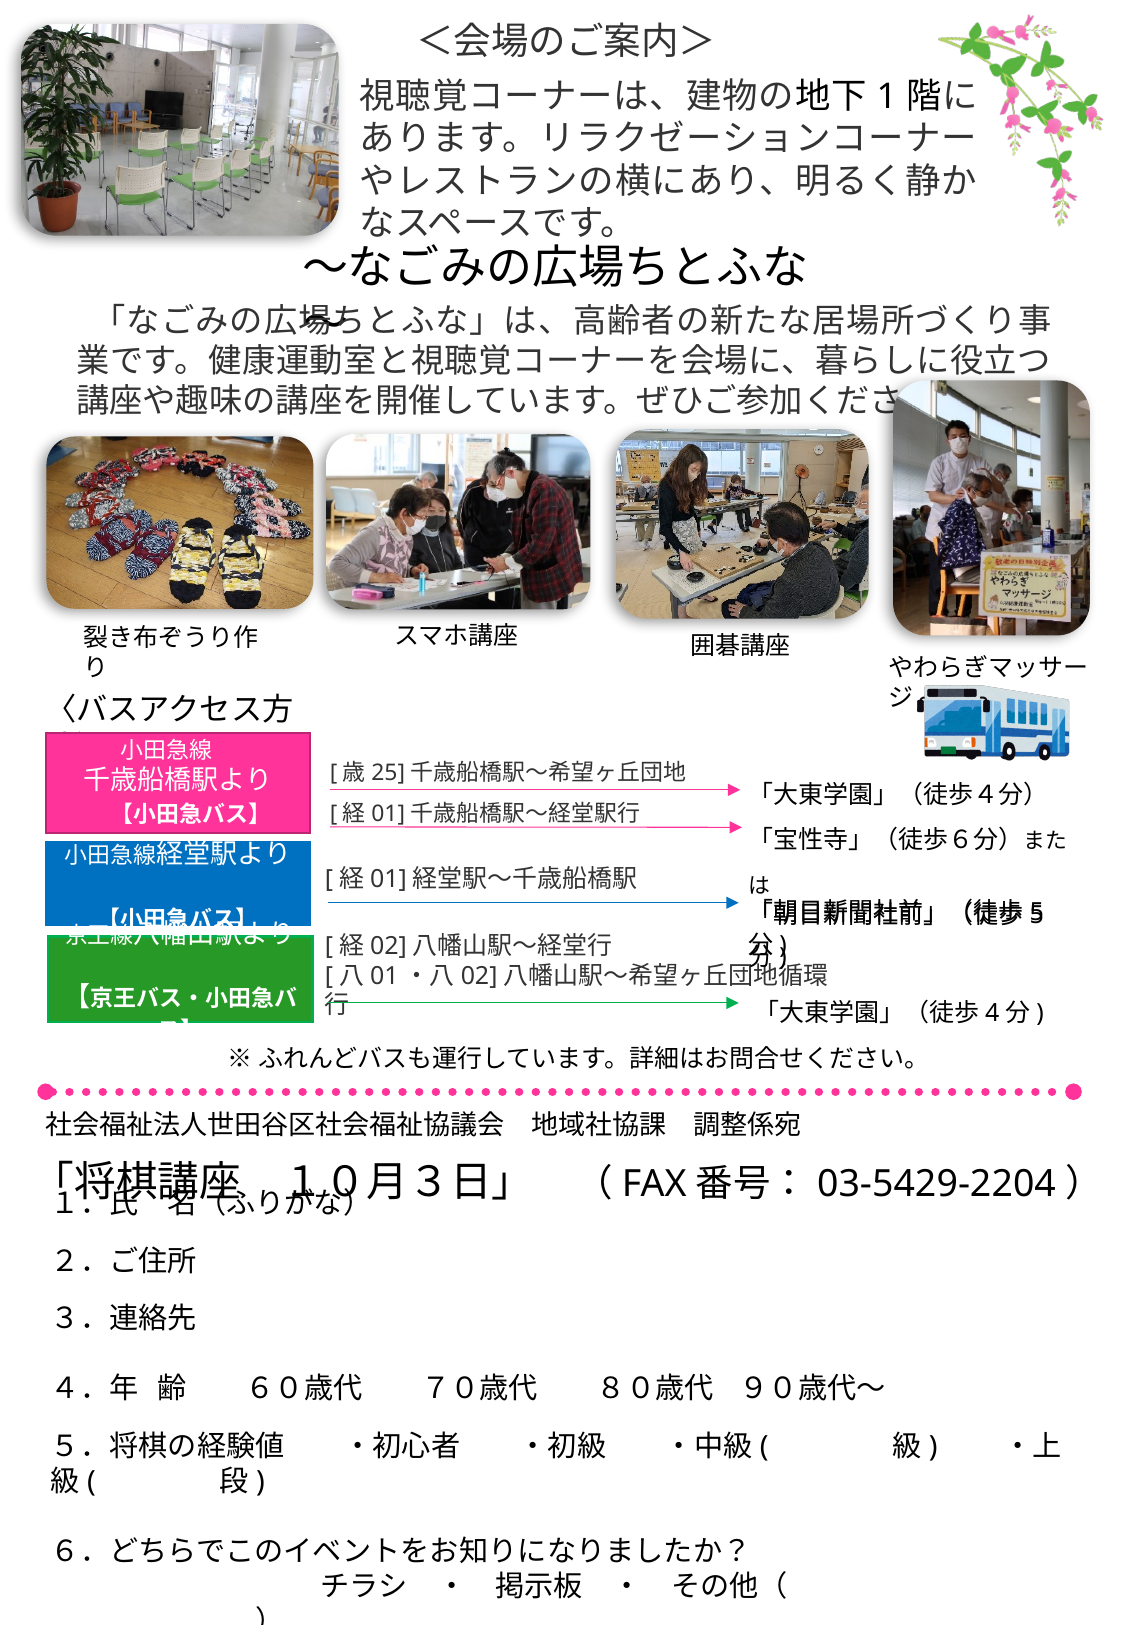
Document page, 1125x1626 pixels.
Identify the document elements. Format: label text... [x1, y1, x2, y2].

text_box 「大東学園」（徒歩4分) [739, 974, 1110, 1079]
text_box [経02]八幡山駅～経堂行 [八01・八02]八幡山駅～希望ヶ丘団地循環行 [310, 921, 739, 1027]
text_box スマホ講座 [379, 612, 540, 658]
picture [913, 679, 1074, 765]
picture [910, 0, 1125, 249]
text_box やわらぎマッサージ [873, 643, 1125, 719]
text_box [歳25]千歳船橋駅～希望ヶ丘団地 [経01]千歳船橋駅～経堂駅行 [314, 736, 747, 854]
picture [21, 23, 339, 236]
text_box 〈バスアクセス方法〉 [30, 681, 352, 772]
picture [46, 436, 314, 609]
text_box １．氏 名（ふりがな） ２．ご住所 ３．連絡先 ４．年 齢 ６０歳代 ７０歳代 ８０歳代 ９０歳代～ ５．将棋の経験値 ・初心者 ・初級 ・中級( 級) ・上級( 段) ６．どちらでこのイベントをお知りになりましたか？ チラシ ・ 掲示板 ・ その他（ ） [35, 1257, 1080, 1610]
text_box 裂き布ぞうり作り [68, 613, 292, 681]
text_box ～なごみの広場ちとふな～ [287, 229, 841, 291]
text_box 社会福祉法人世田谷区社会福祉協議会 地域社協課 調整係宛 [27, 1123, 1119, 1133]
text_box ＜会場のご案内＞ [401, 9, 734, 65]
text_box 小田急線経堂駅より 【小田急バス】 [45, 841, 311, 926]
text_box 視聴覚コーナーは、建物の地下1階にあります。リラクゼーションコーナーやレストランの横にあり、明るく静かなスペースです。 [344, 65, 993, 251]
text_box 京王線八幡山駅より 【京王バス・小田急バス】 [47, 935, 310, 1023]
text_box 「将棋講座 １０月３日」 （FAX番号：03-5429-2204） [0, 1133, 1125, 1226]
text_box 「朝日新聞社前」（徒歩5分) [733, 872, 1104, 978]
text_box 「なごみの広場ちとふな」は、高齢者の新たな居場所づくり事業です。健康運動室と視聴覚コーナーを会場に、暮らしに役立つ講座や趣味の講座を開催しています。ぜひご参加ください! [61, 291, 1067, 427]
text_box 囲碁講座 [675, 622, 823, 668]
picture [615, 380, 1119, 636]
picture [326, 433, 591, 610]
text_box ※ふれんどバスも運行しています。詳細はお問合せください。 [212, 1034, 925, 1080]
text_box [経01]経堂駅～千歳船橋駅 [310, 854, 805, 900]
text_box 「大東学園」（徒歩４分） 「宝性寺」（徒歩６分）または 「朝日新聞社前」（徒歩5分) [733, 756, 1104, 872]
text_box 小田急線 千歳船橋駅より 【小田急バス】 [45, 732, 311, 834]
